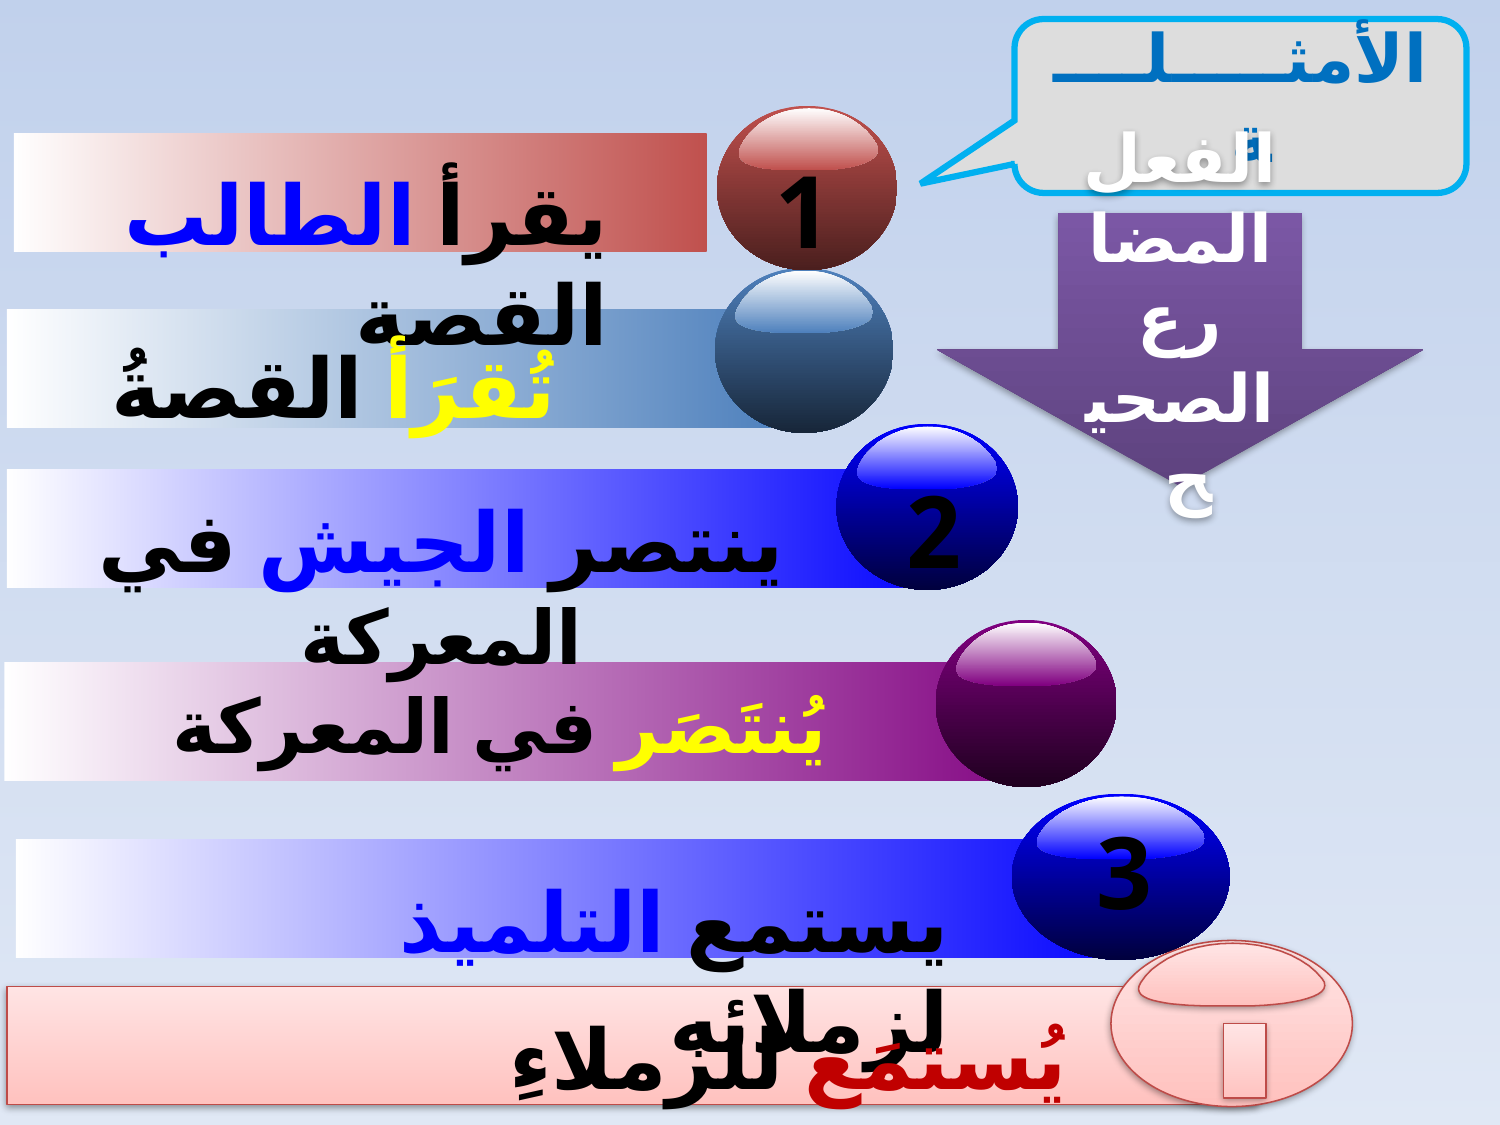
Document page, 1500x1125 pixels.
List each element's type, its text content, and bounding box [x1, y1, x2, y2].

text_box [6, 267, 894, 423]
text_box الأمثـــــلــــة [920, 19, 1467, 193]
text_box ينتصر الجيش في المعركة [64, 598, 818, 618]
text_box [13, 105, 898, 278]
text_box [3, 619, 1117, 788]
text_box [6, 423, 1019, 591]
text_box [6, 940, 1353, 1107]
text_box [15, 793, 1230, 938]
text_box الفعل المضارع الصحيح [937, 213, 1424, 487]
